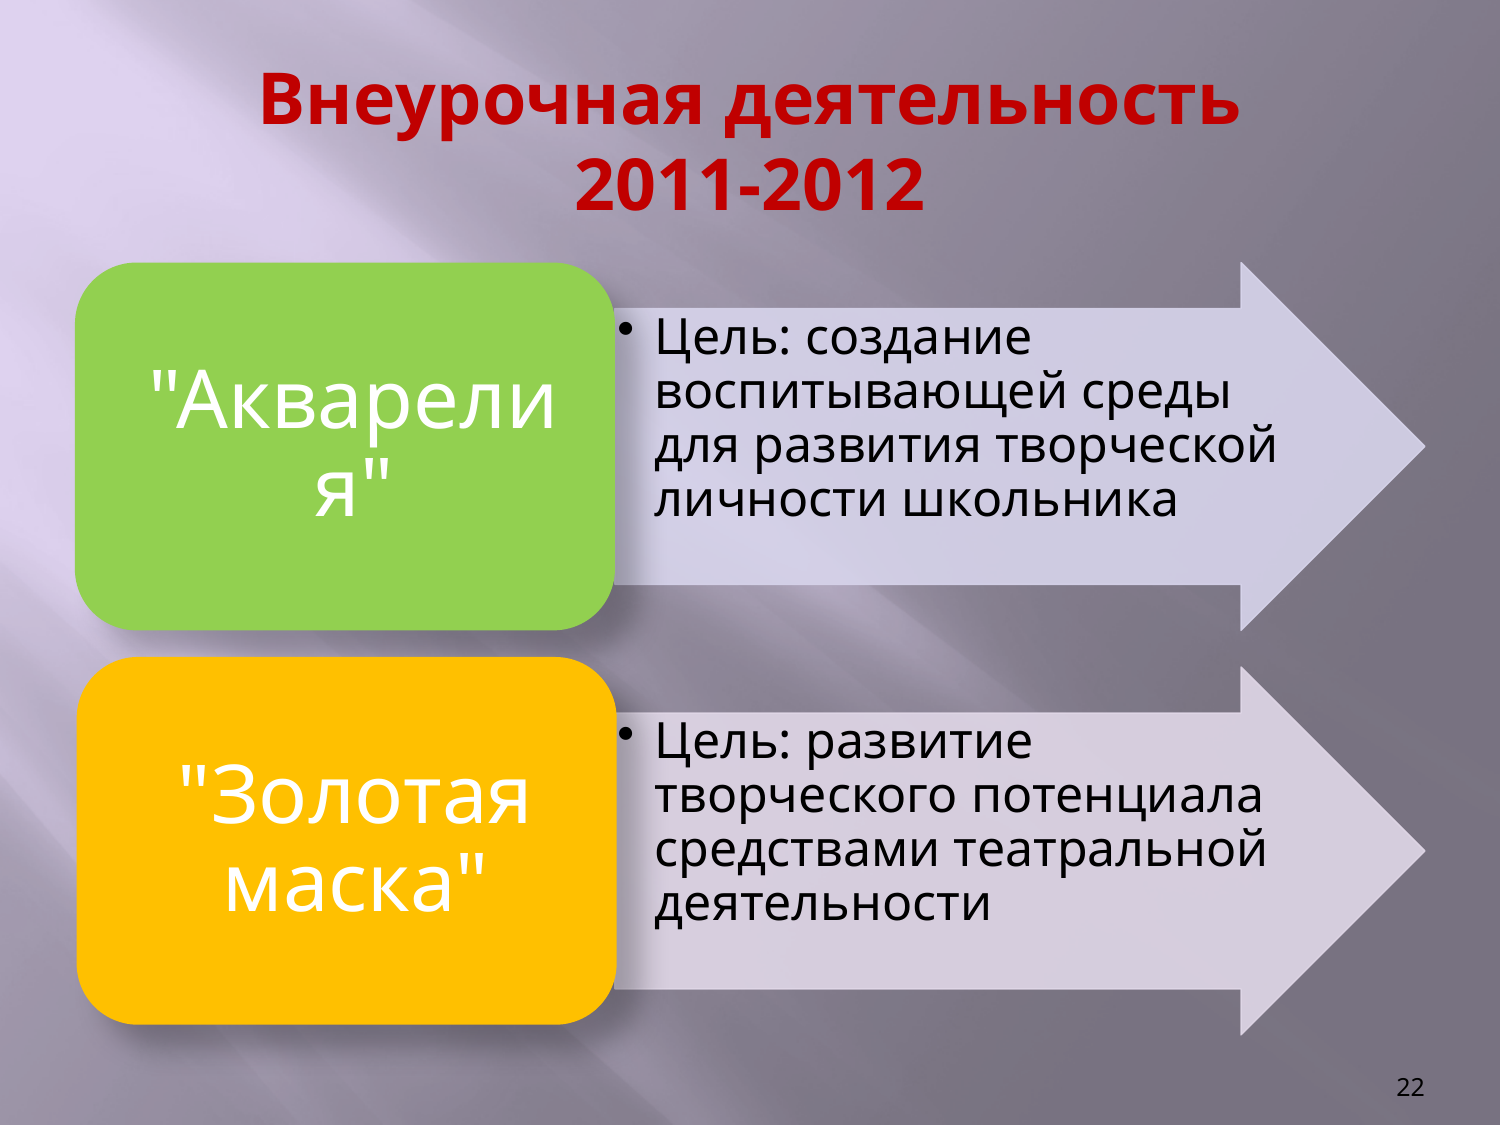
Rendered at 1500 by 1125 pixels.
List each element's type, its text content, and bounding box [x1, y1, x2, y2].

slide_number 22 [1299, 1077, 1425, 1113]
title Внеурочная деятельность 2011-2012 [75, 45, 1425, 233]
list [74, 262, 1426, 1036]
